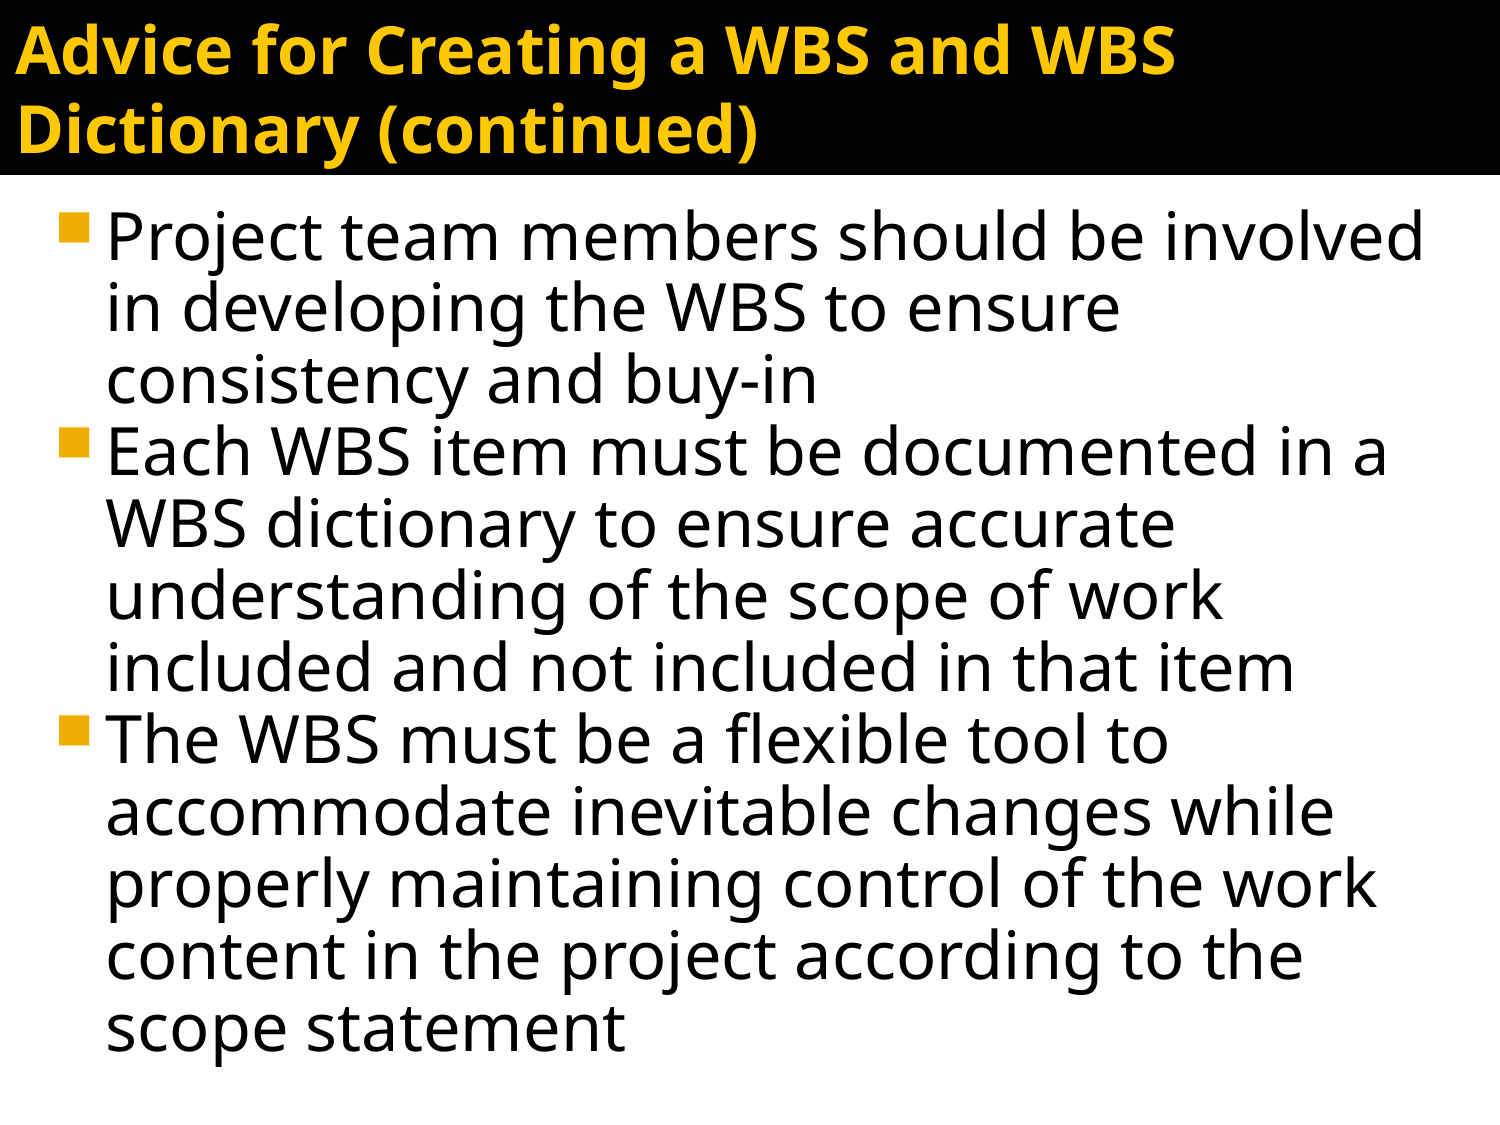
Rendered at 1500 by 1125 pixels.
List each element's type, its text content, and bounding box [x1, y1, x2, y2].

list Project team members should be involved in developing the WBS to ensure consistency and buy-in Each WBS item must be documented in a WBS dictionary to ensure accurate understanding of the scope of work included and not included in that item The WBS must be a flexible tool to accommodate inevitable changes while properly maintaining control of the work content in the project according to the scope statement [24, 187, 1488, 1113]
title Advice for Creating a WBS and WBS Dictionary (continued) [0, 0, 1500, 175]
